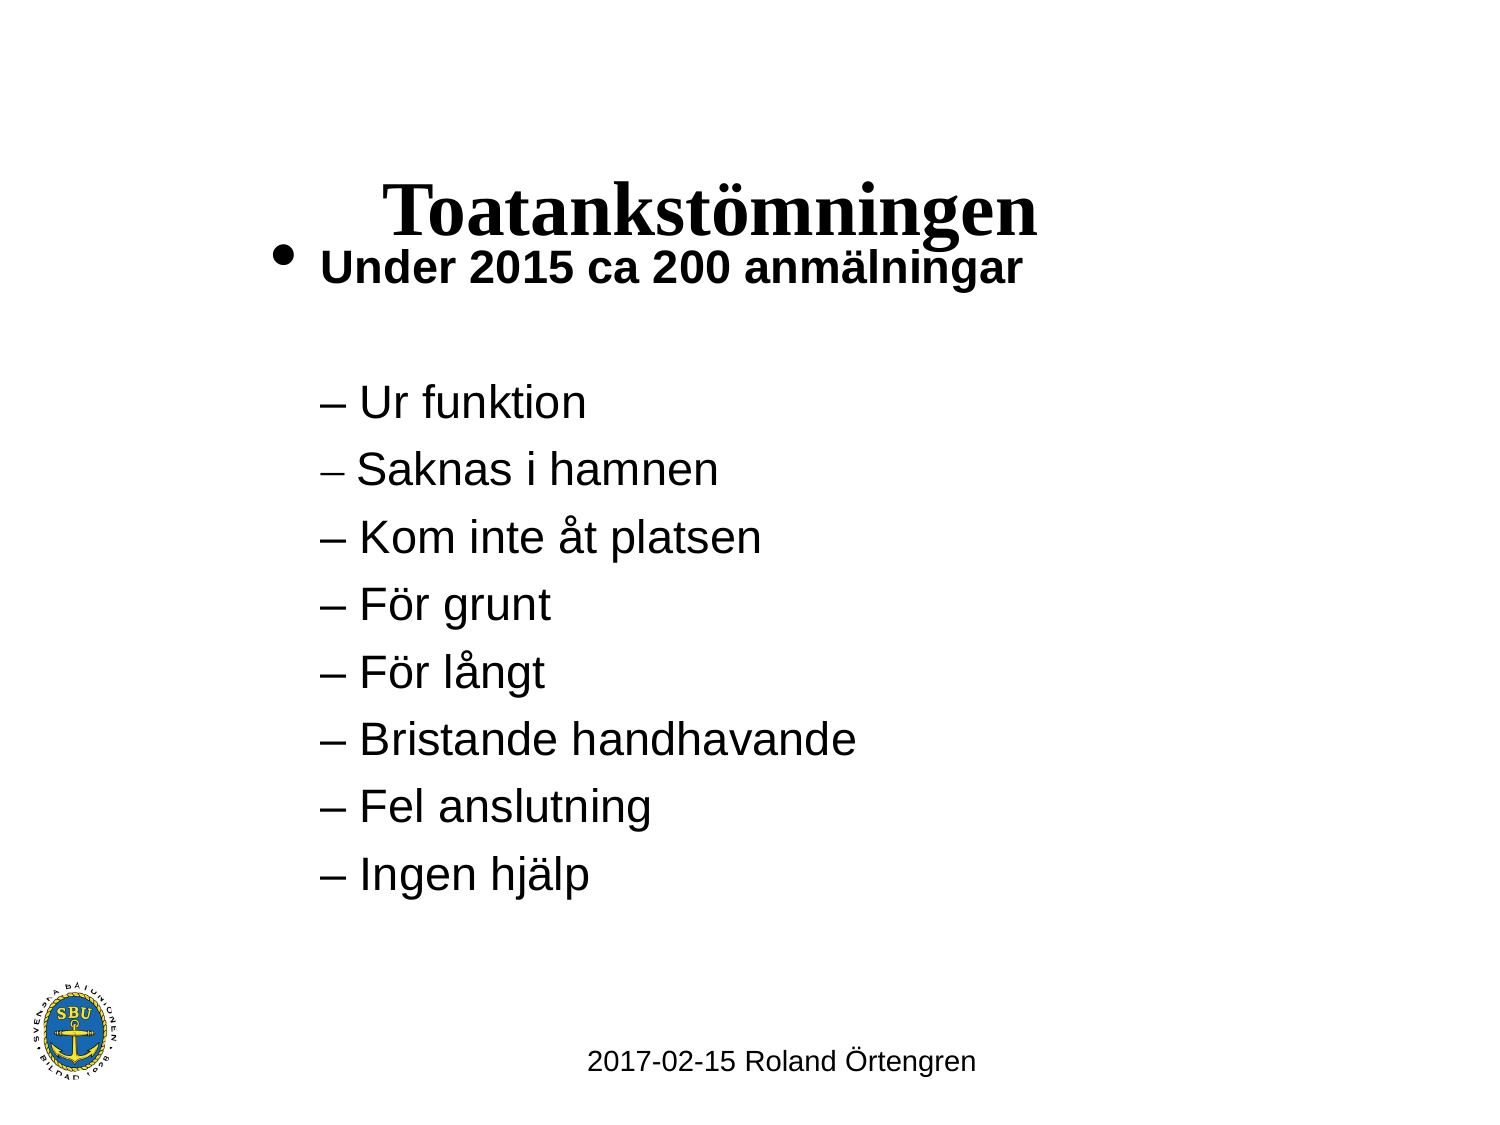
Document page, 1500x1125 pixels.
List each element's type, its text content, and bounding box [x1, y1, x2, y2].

text_box Toatankstömningen [377, 0, 1045, 257]
footer 2017-02-15 Roland Örtengren [544, 1034, 1020, 1125]
picture [33, 1035, 40, 1043]
picture [33, 981, 117, 1080]
text_box Under 2015 ca 200 anmälningar – Ur funktion – Saknas i hamnen – Kom inte åt platsen – För grunt – För långt – Bristande handhavande – Fel anslutning – Ingen hjälp [228, 219, 1031, 906]
